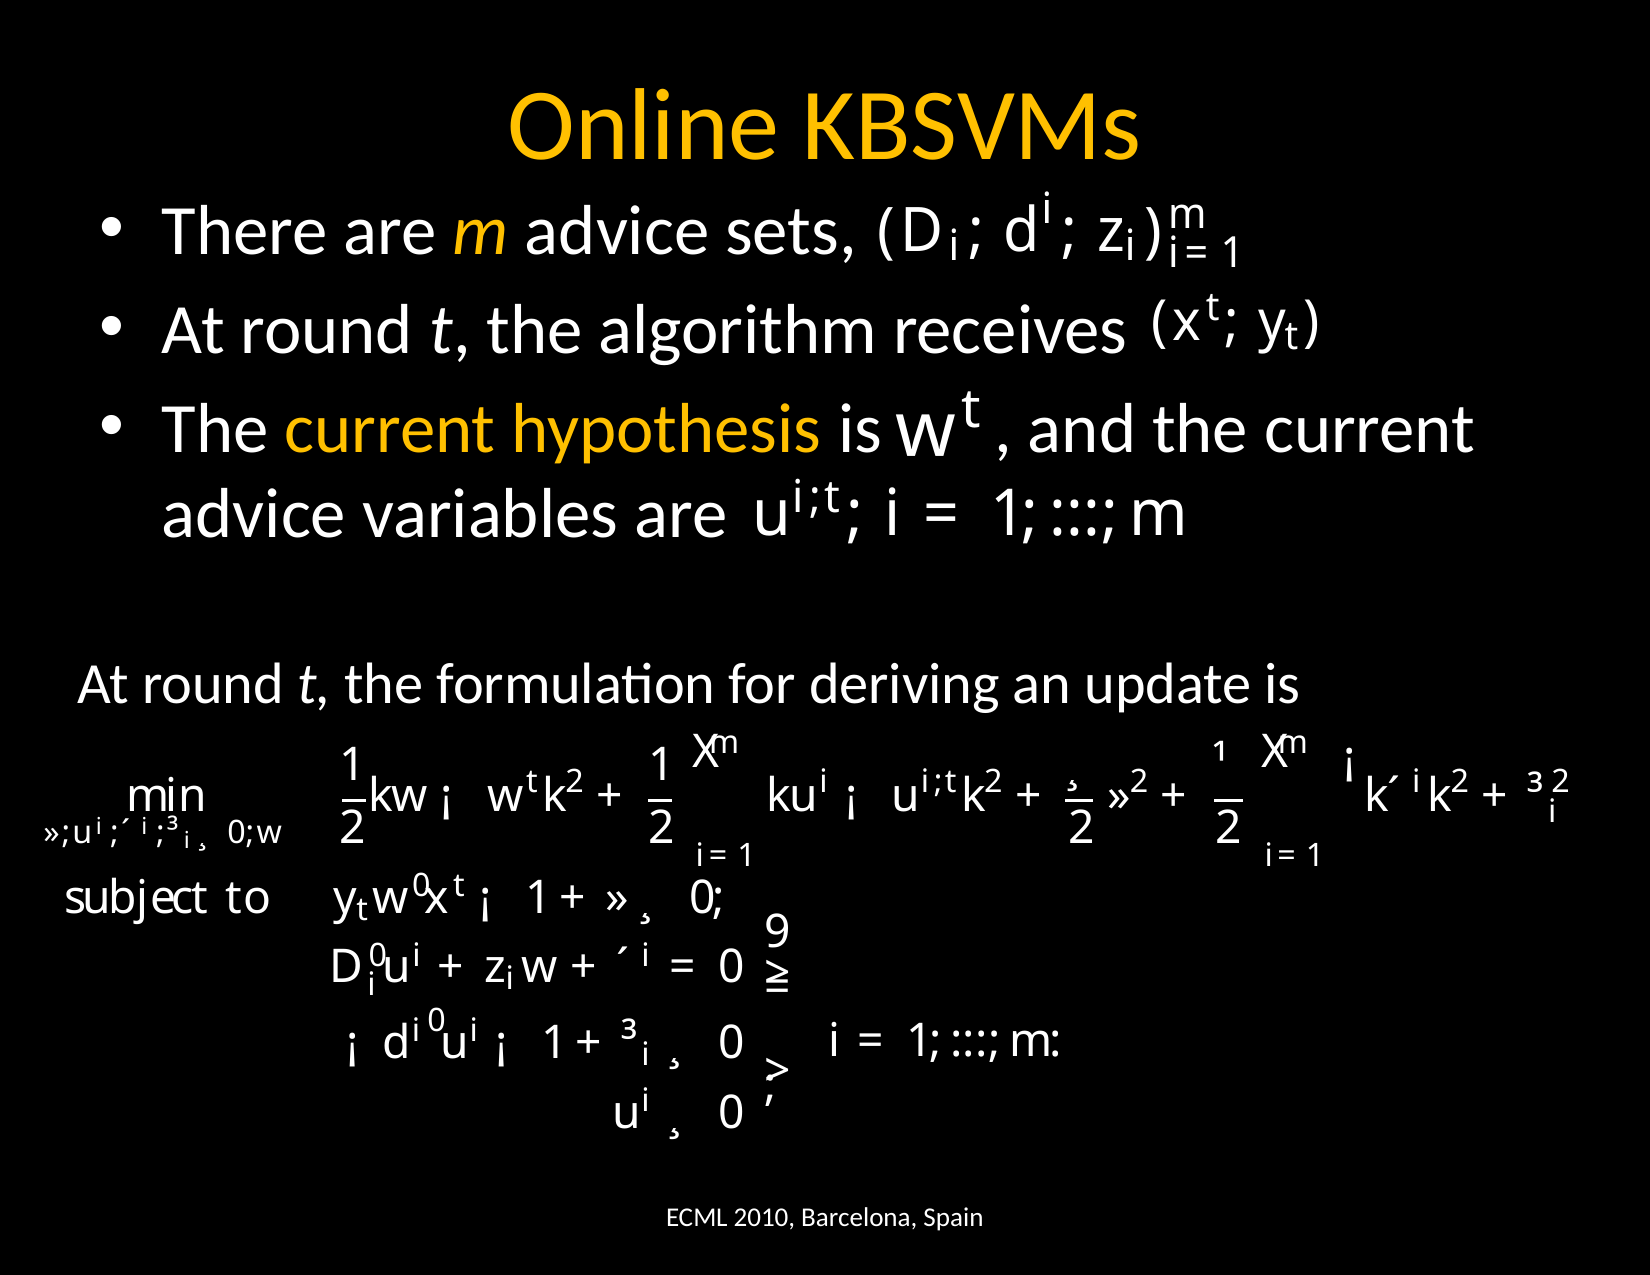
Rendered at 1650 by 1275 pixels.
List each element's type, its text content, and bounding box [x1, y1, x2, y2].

title Online KBSVMs [82, 12, 1568, 225]
footer ECML 2010, Barcelona, Spain [563, 1181, 1087, 1250]
text_box At round t, the formulation for deriving an update is [62, 637, 1316, 723]
picture [37, 733, 1575, 1140]
picture [749, 474, 1192, 555]
picture [874, 187, 1250, 276]
picture [1149, 287, 1326, 363]
picture [885, 383, 988, 463]
list There are m advice sets, At round t, the algorithm receives The current hypothesis is , and the current advice variables are [82, 225, 1568, 613]
